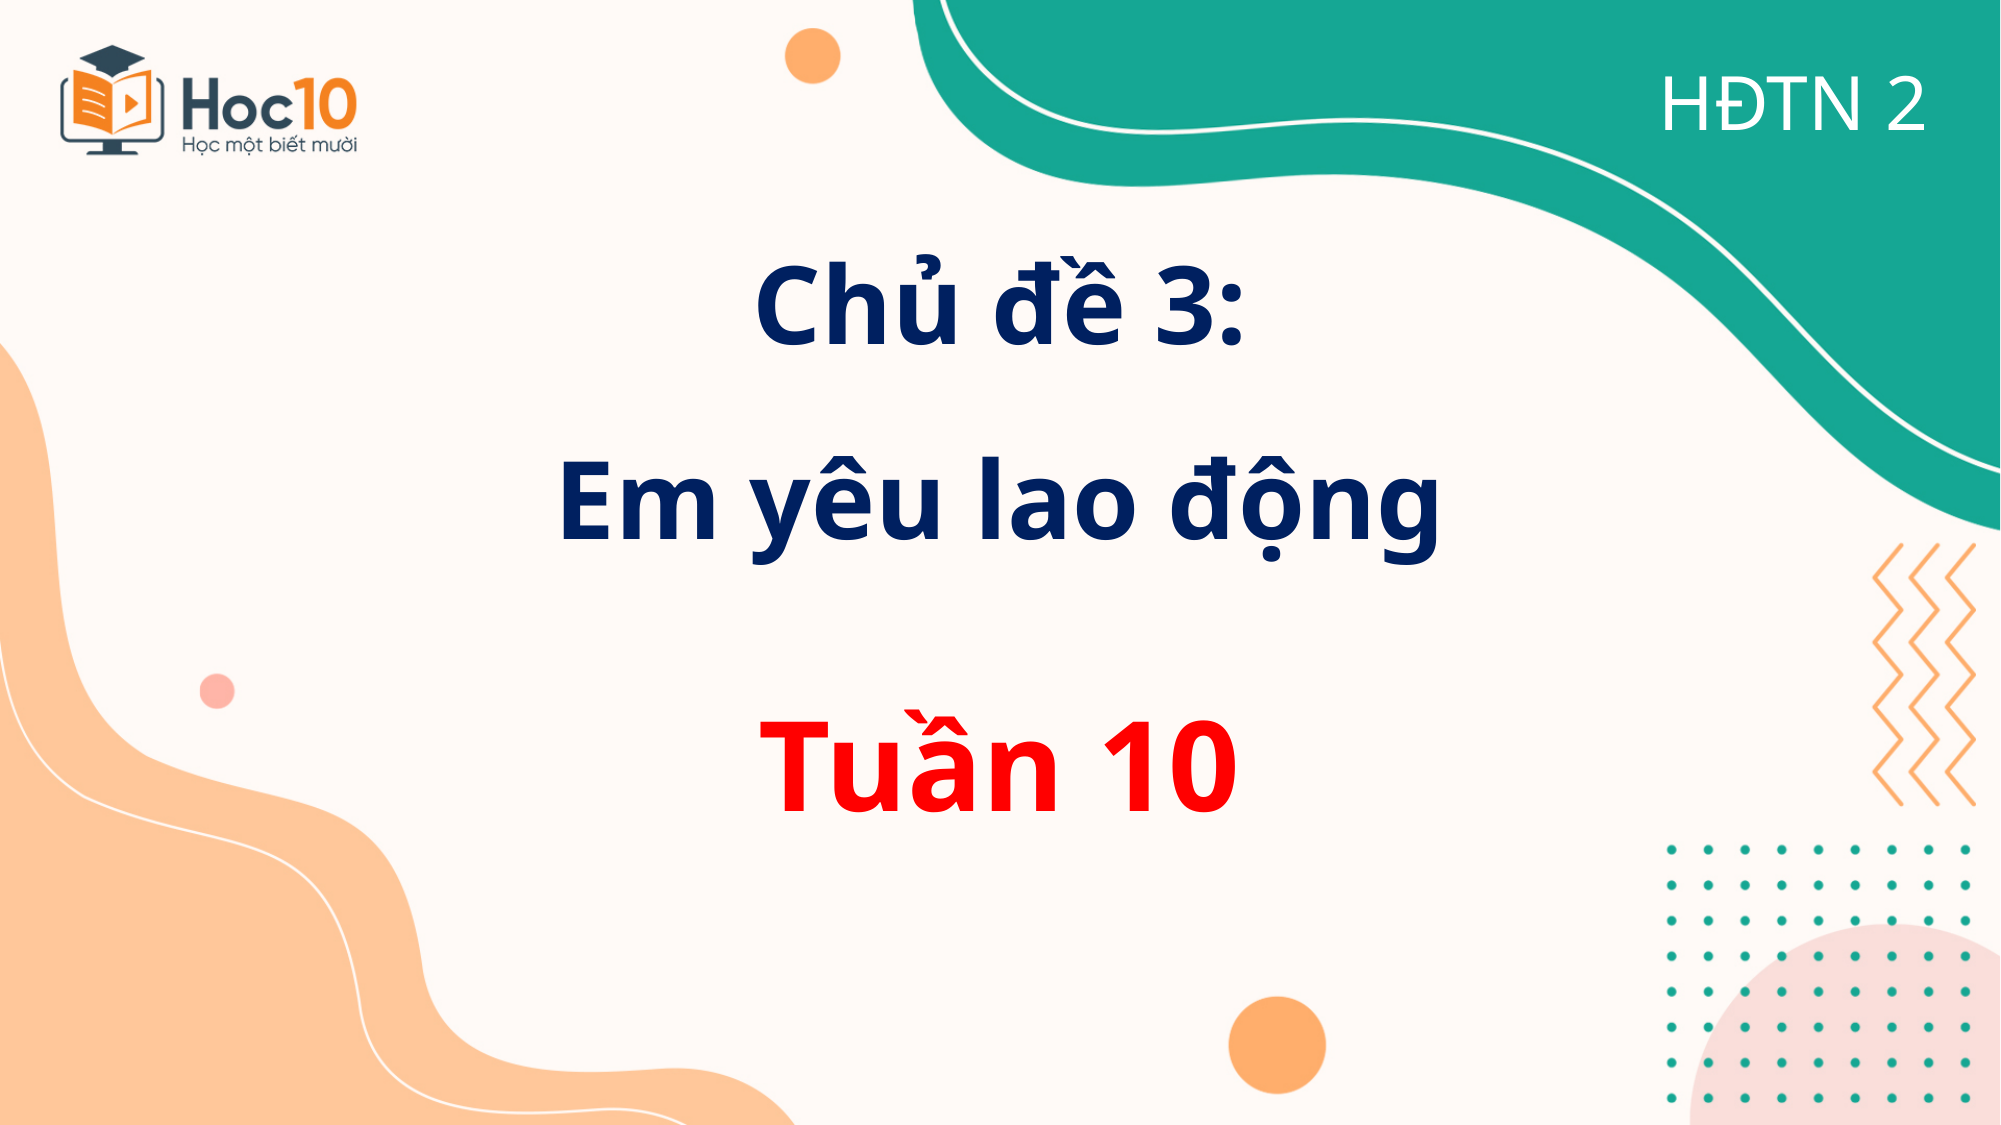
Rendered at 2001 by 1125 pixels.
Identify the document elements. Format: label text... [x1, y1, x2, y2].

picture [0, 0, 2001, 1125]
text_box HĐTN 2 [1486, 35, 1944, 153]
text_box Tuần 10 [249, 649, 1750, 921]
text_box Chủ đề 3: Em yêu lao động [167, 233, 1833, 569]
